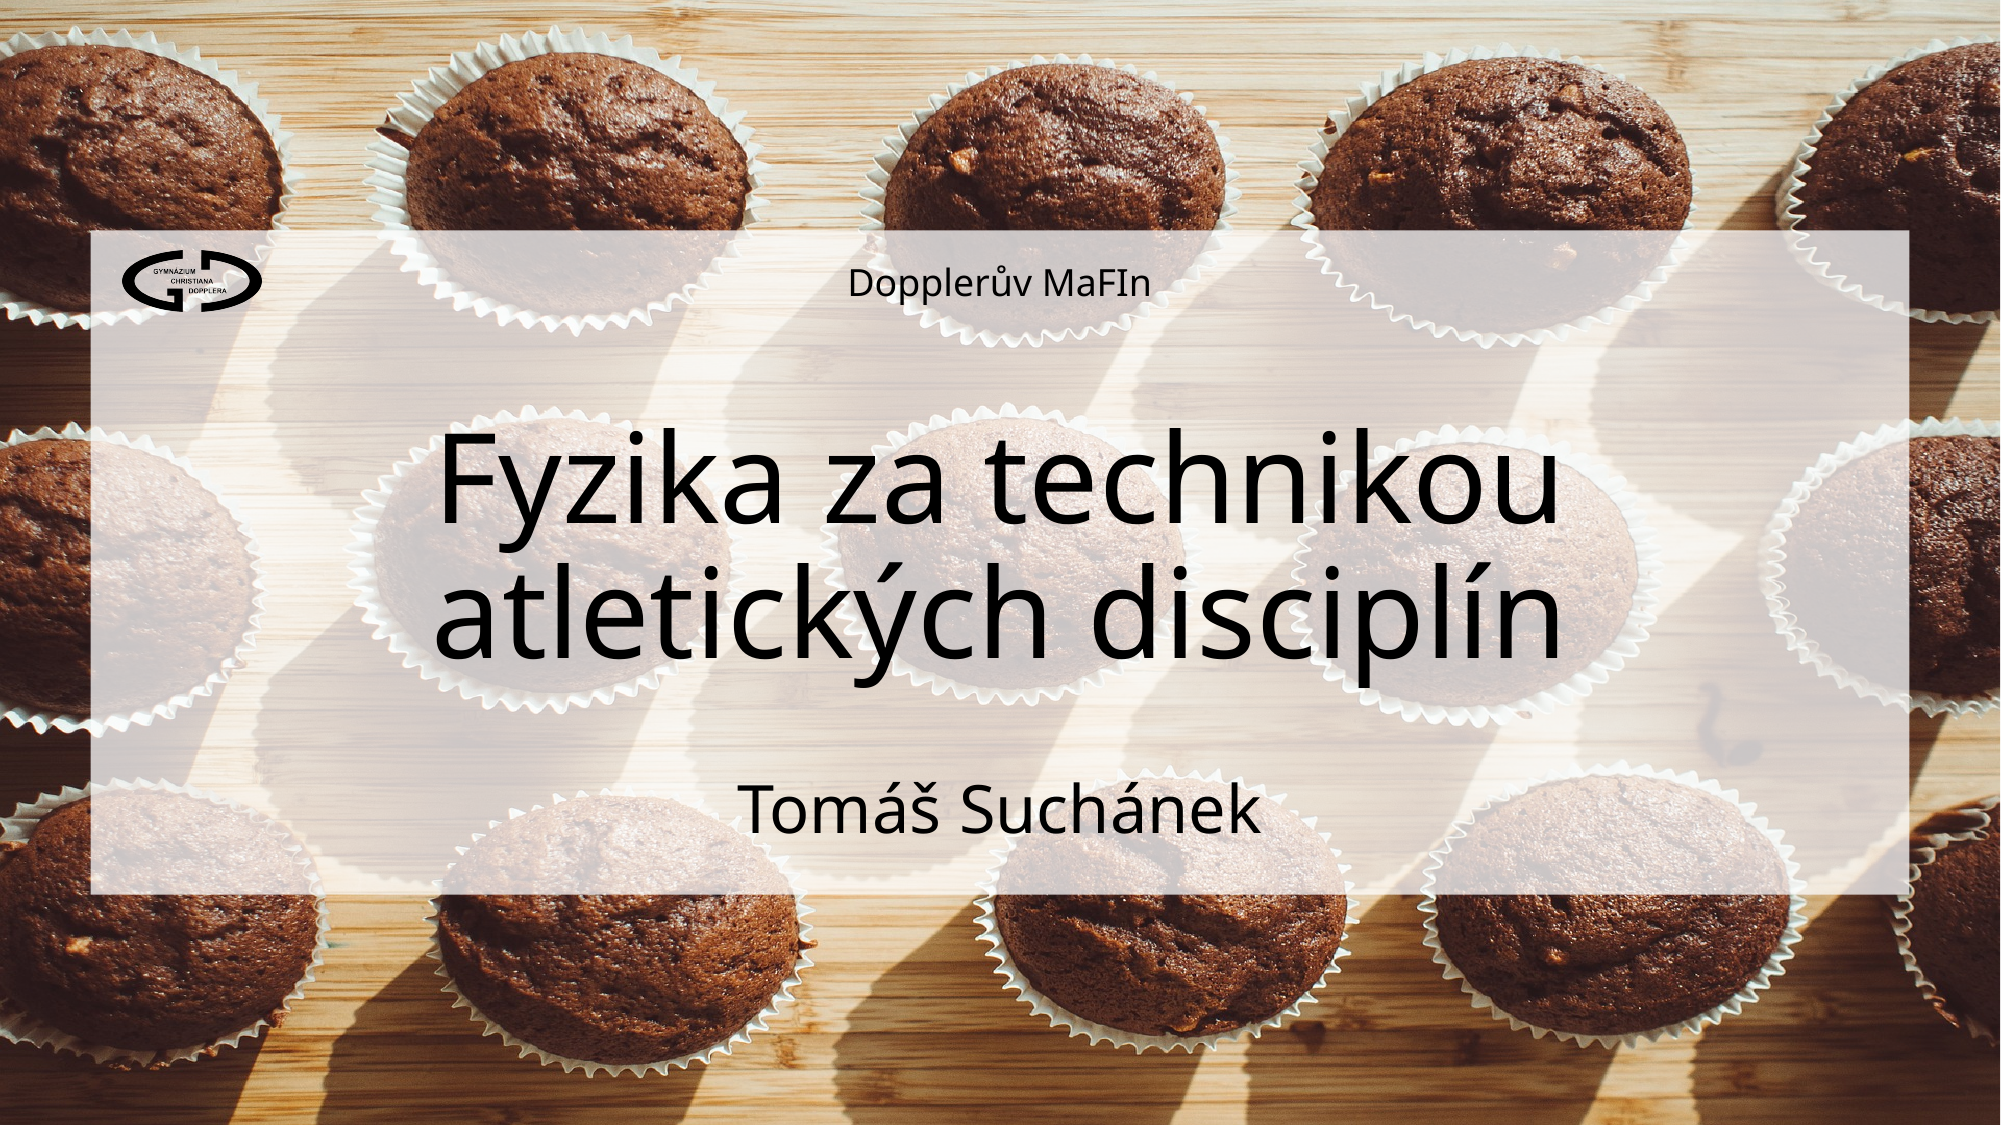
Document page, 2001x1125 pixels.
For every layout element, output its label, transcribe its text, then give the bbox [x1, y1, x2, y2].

subtitle Tomáš Suchánek [122, 764, 1878, 860]
title Fyzika za technikou atletických disciplín [122, 372, 1878, 729]
picture [0, 0, 2001, 1125]
